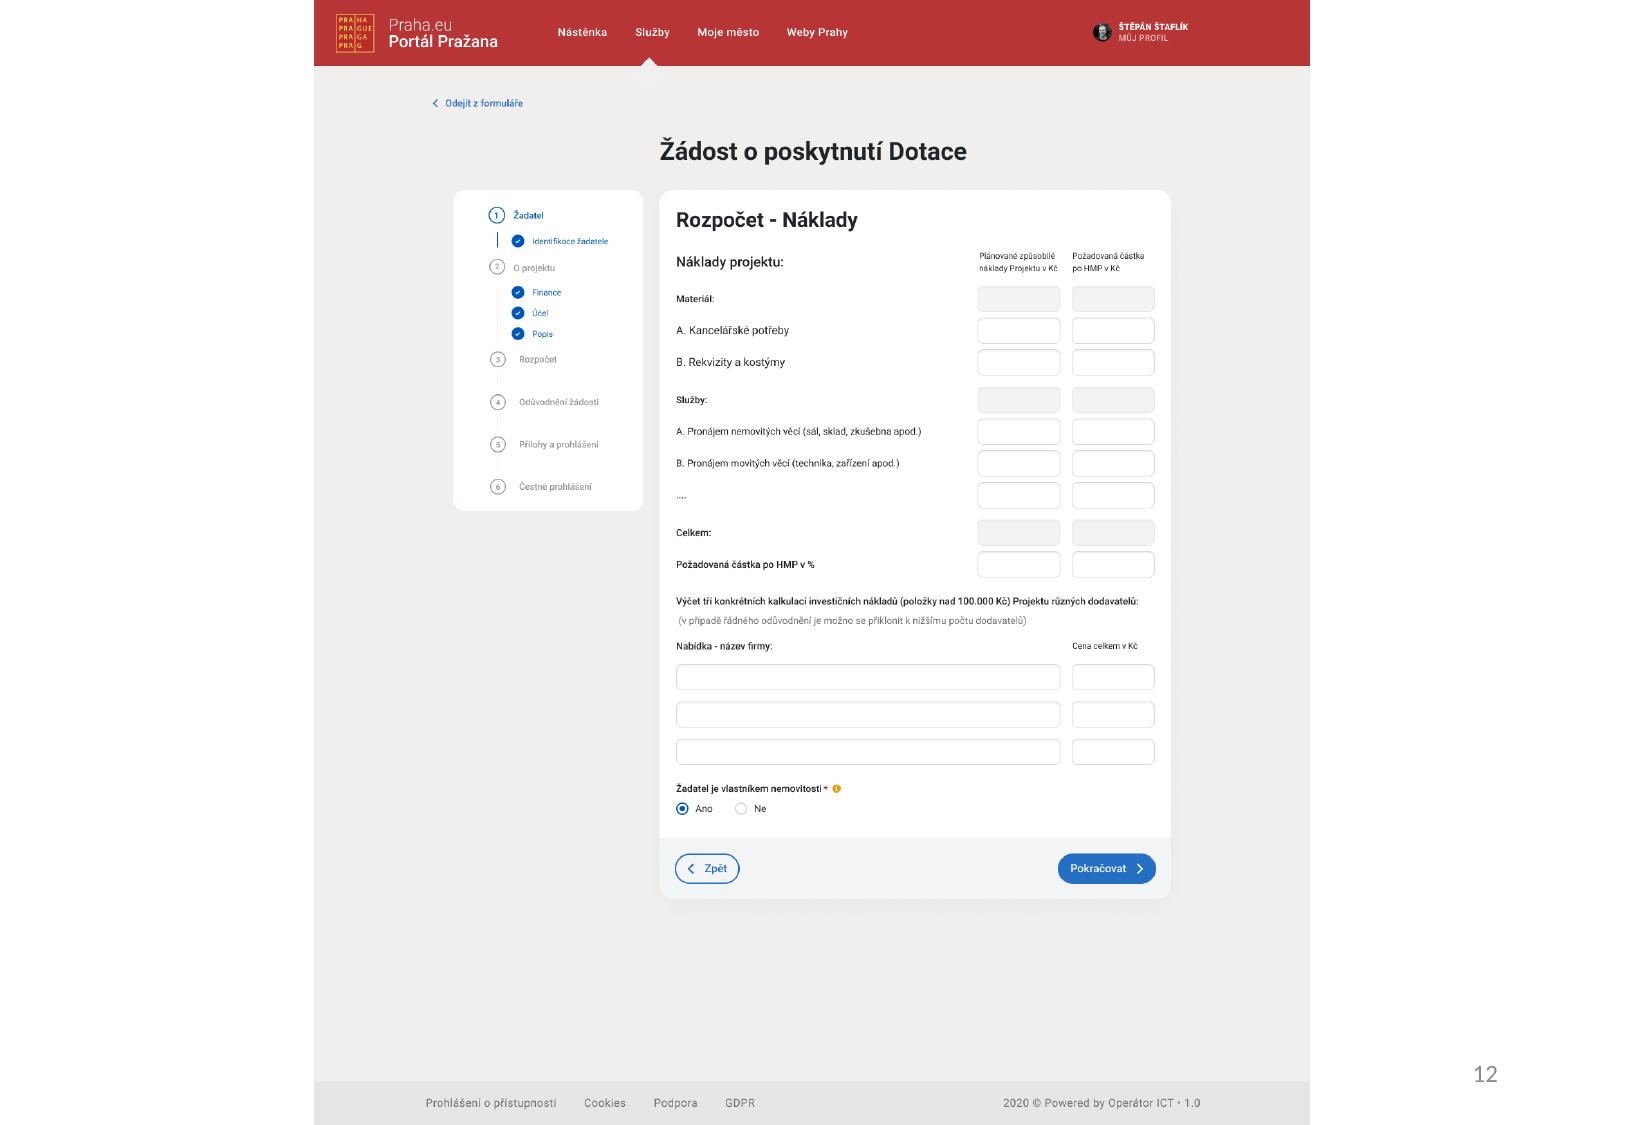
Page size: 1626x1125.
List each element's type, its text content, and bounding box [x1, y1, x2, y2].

slide_number 12 [1310, 1042, 1514, 1103]
picture [314, 0, 1310, 1125]
